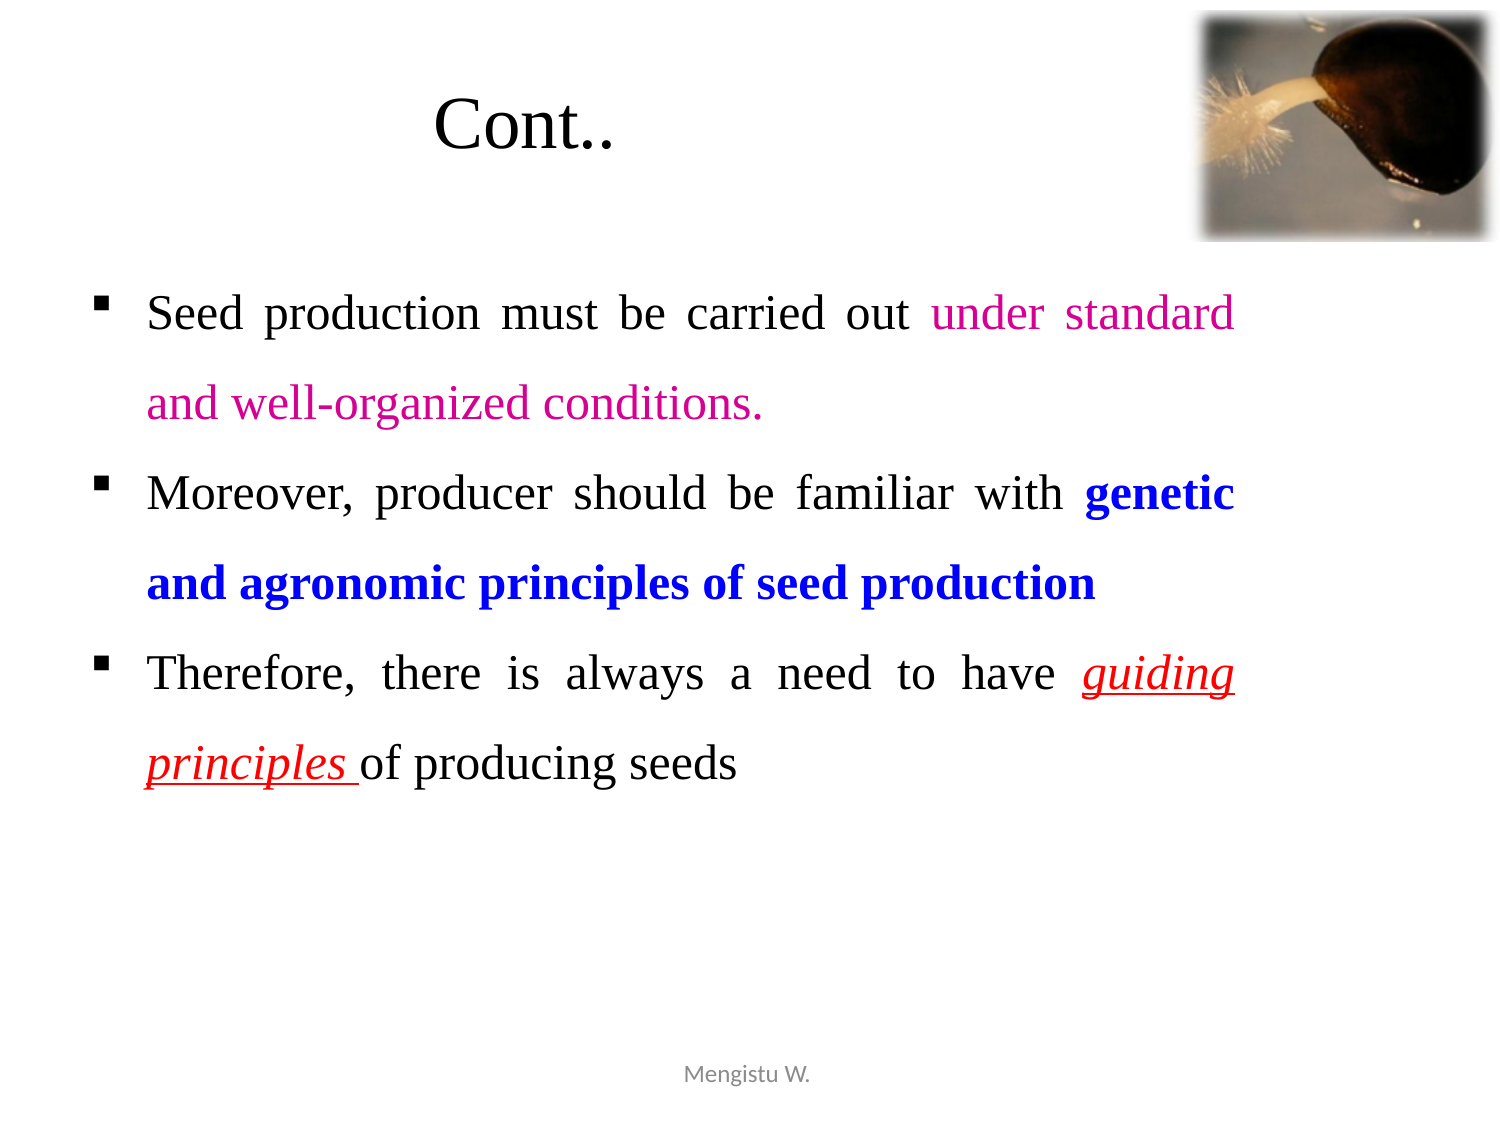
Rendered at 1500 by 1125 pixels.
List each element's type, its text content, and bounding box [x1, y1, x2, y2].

list Seed production must be carried out under standard and well-organized conditions. Moreover, producer should be familiar with genetic and agronomic principles of seed production Therefore, there is always a need to have guiding principles of producing seeds [75, 242, 1250, 955]
picture [1186, 9, 1500, 243]
title Cont.. [125, 24, 925, 213]
footer Mengistu W. [512, 1042, 988, 1103]
